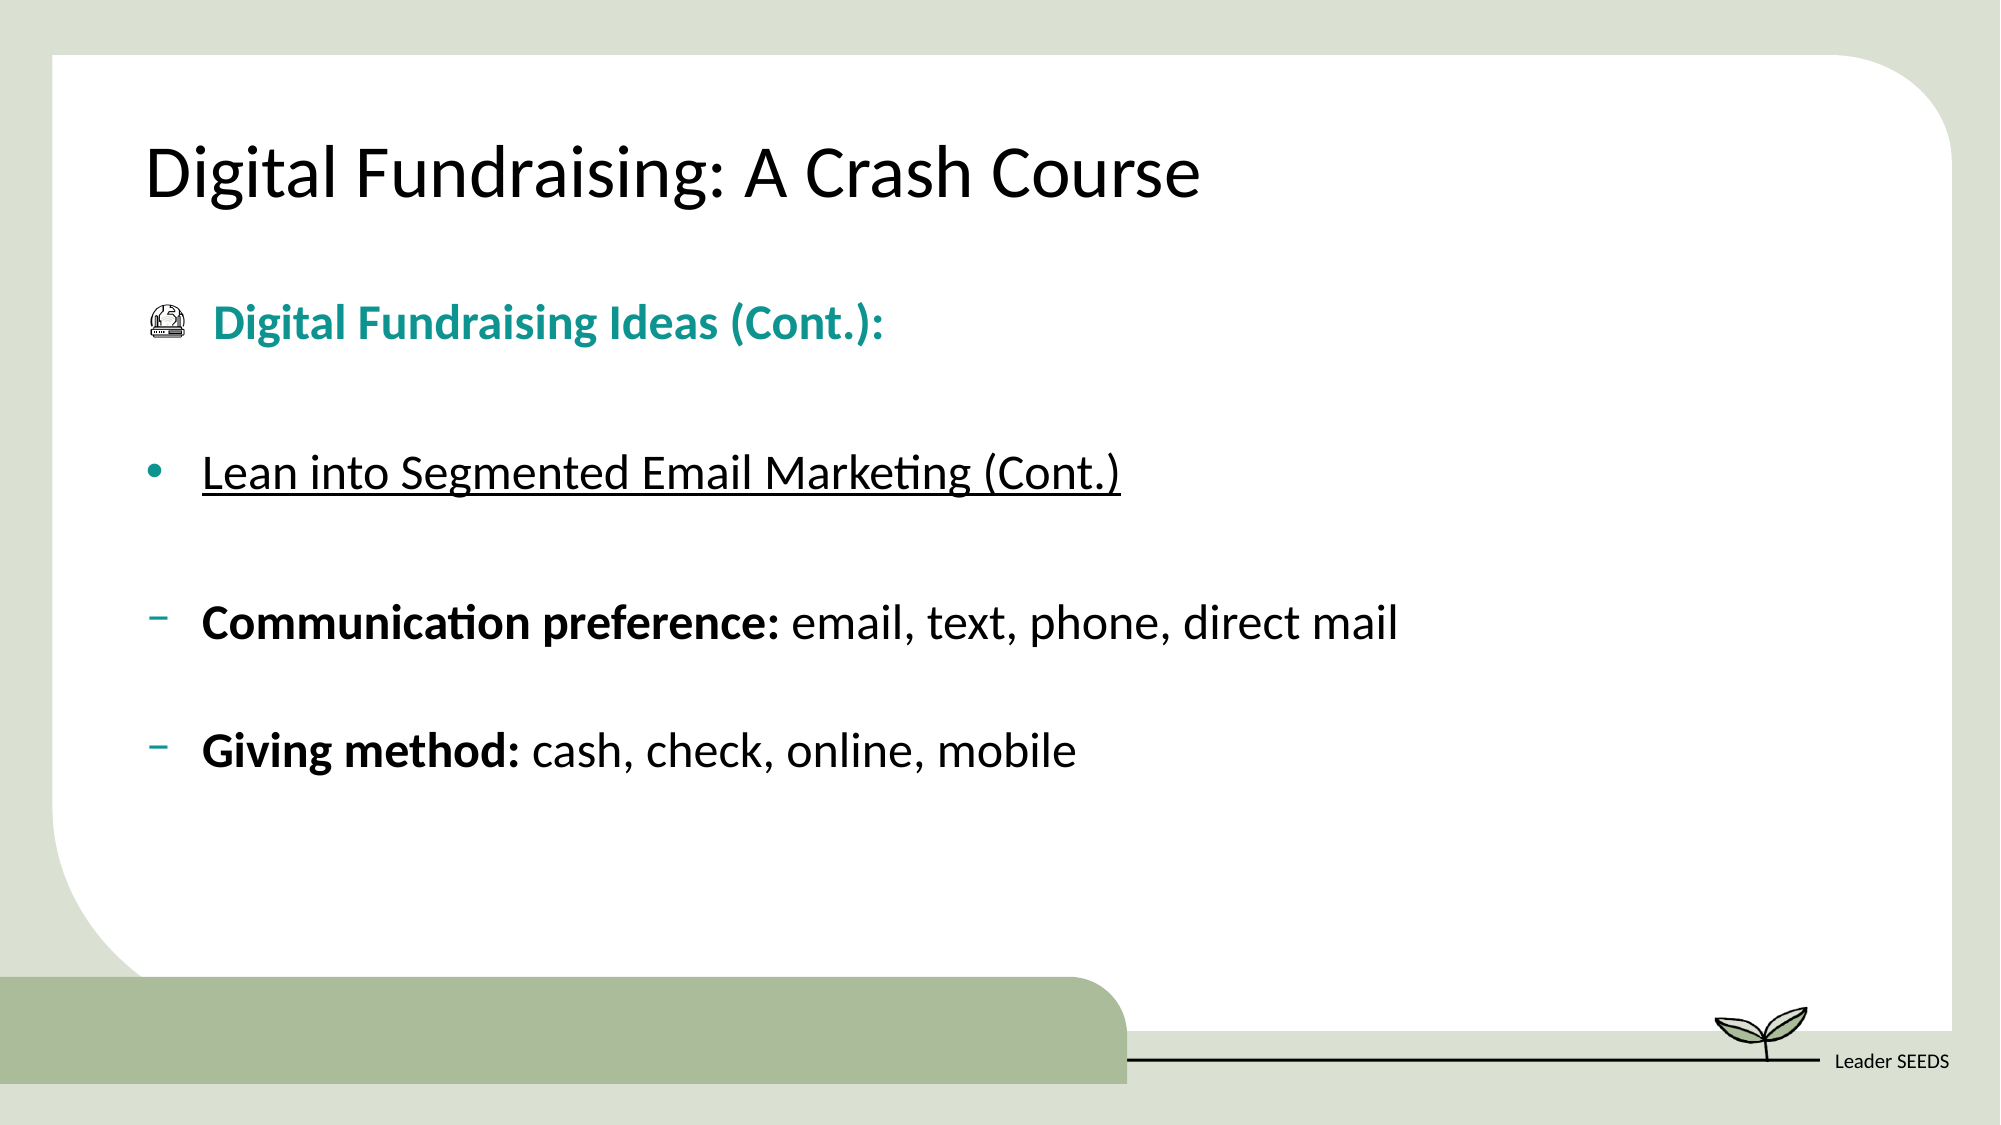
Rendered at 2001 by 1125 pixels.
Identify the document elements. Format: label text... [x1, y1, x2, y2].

list Digital Fundraising Ideas (Cont.): Lean into Segmented Email Marketing (Cont.) Communication preference: email, text, phone, direct mail Giving method: cash, check, online, mobile [130, 289, 1869, 968]
picture [145, 303, 189, 339]
list Digital Fundraising: A Crash Course [130, 124, 1869, 257]
